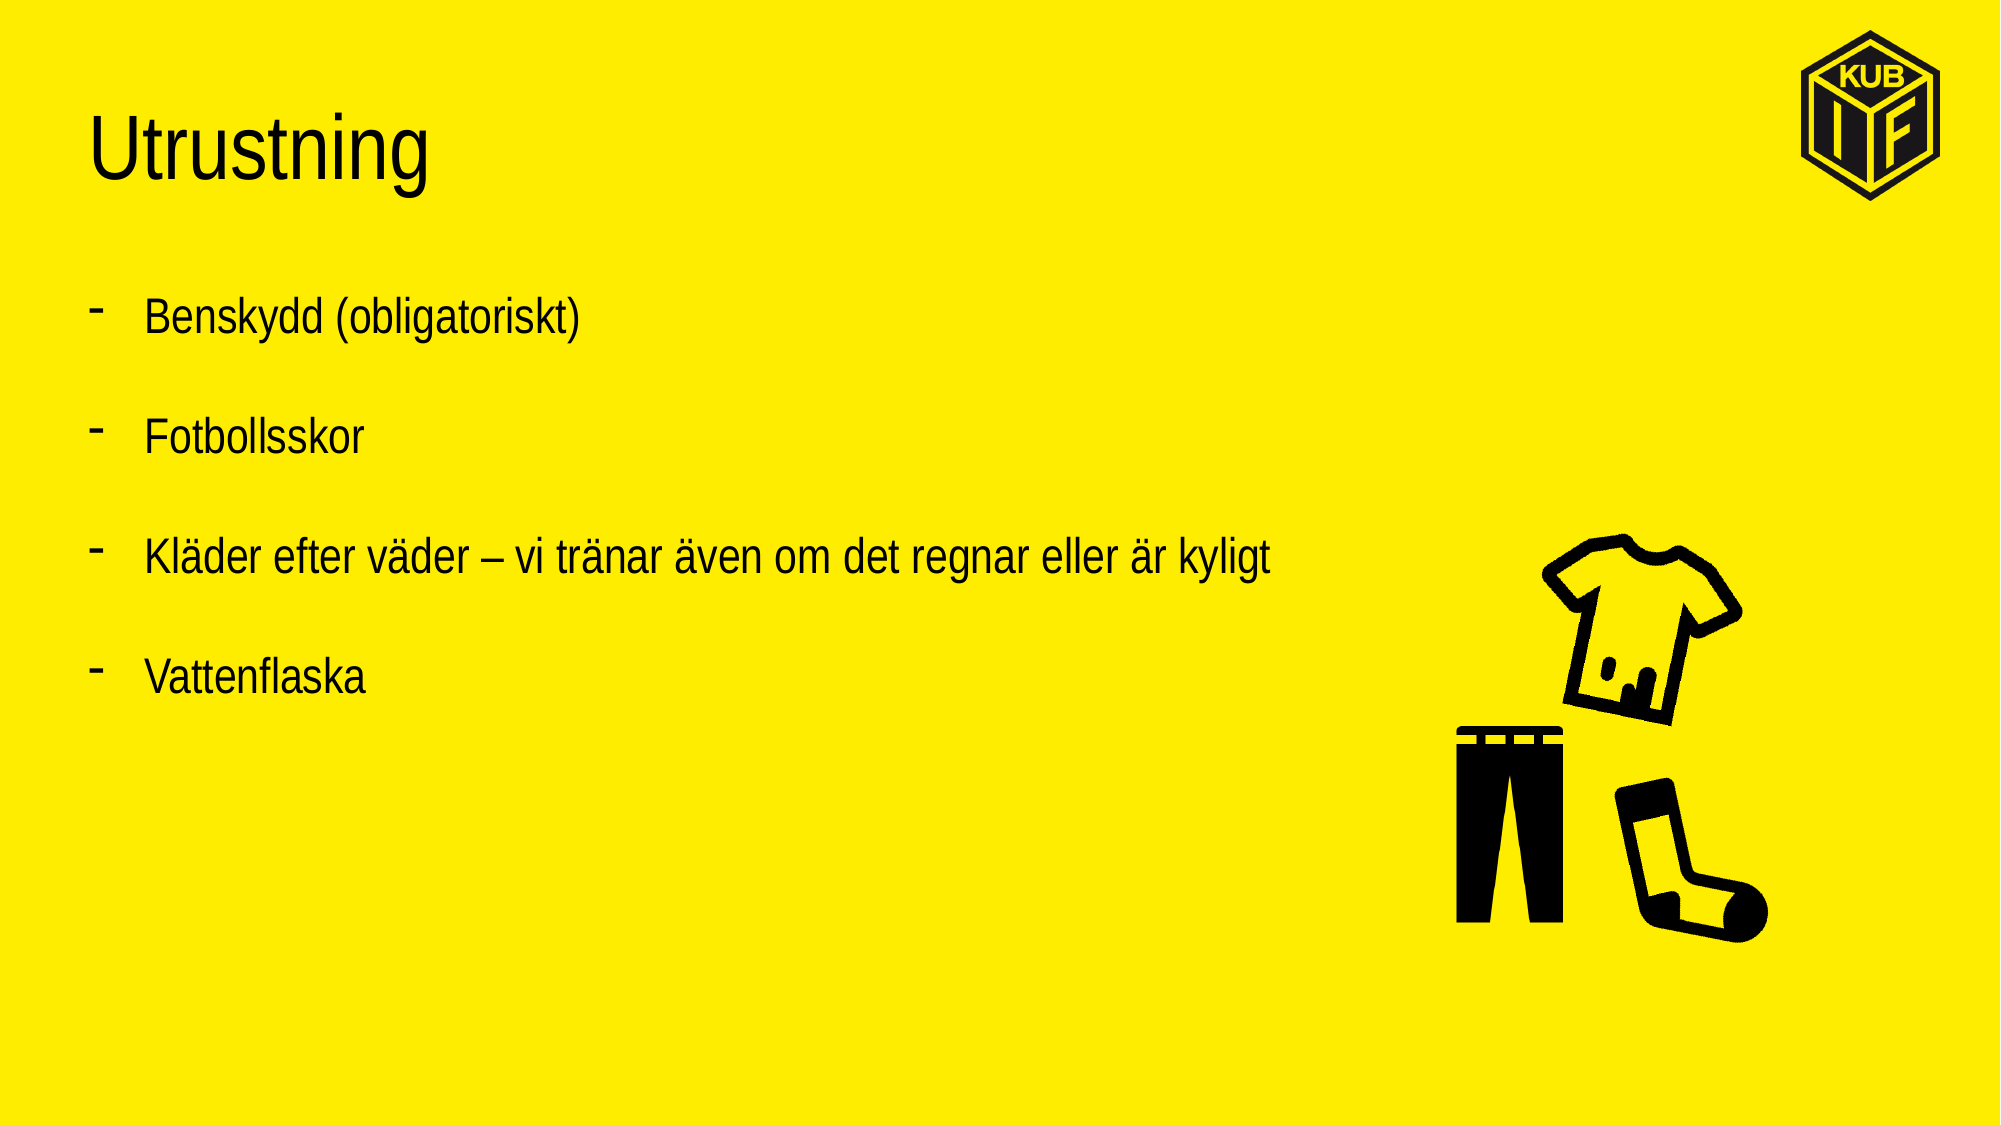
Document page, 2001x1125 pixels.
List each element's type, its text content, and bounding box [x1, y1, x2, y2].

title Utrustning [73, 41, 1799, 259]
picture [1403, 500, 1795, 972]
picture [1718, 30, 2000, 201]
text_box Benskydd (obligatoriskt) Fotbollsskor Kläder efter väder – vi tränar även om det regnar eller är kyligt Vattenflaska [73, 276, 1680, 892]
